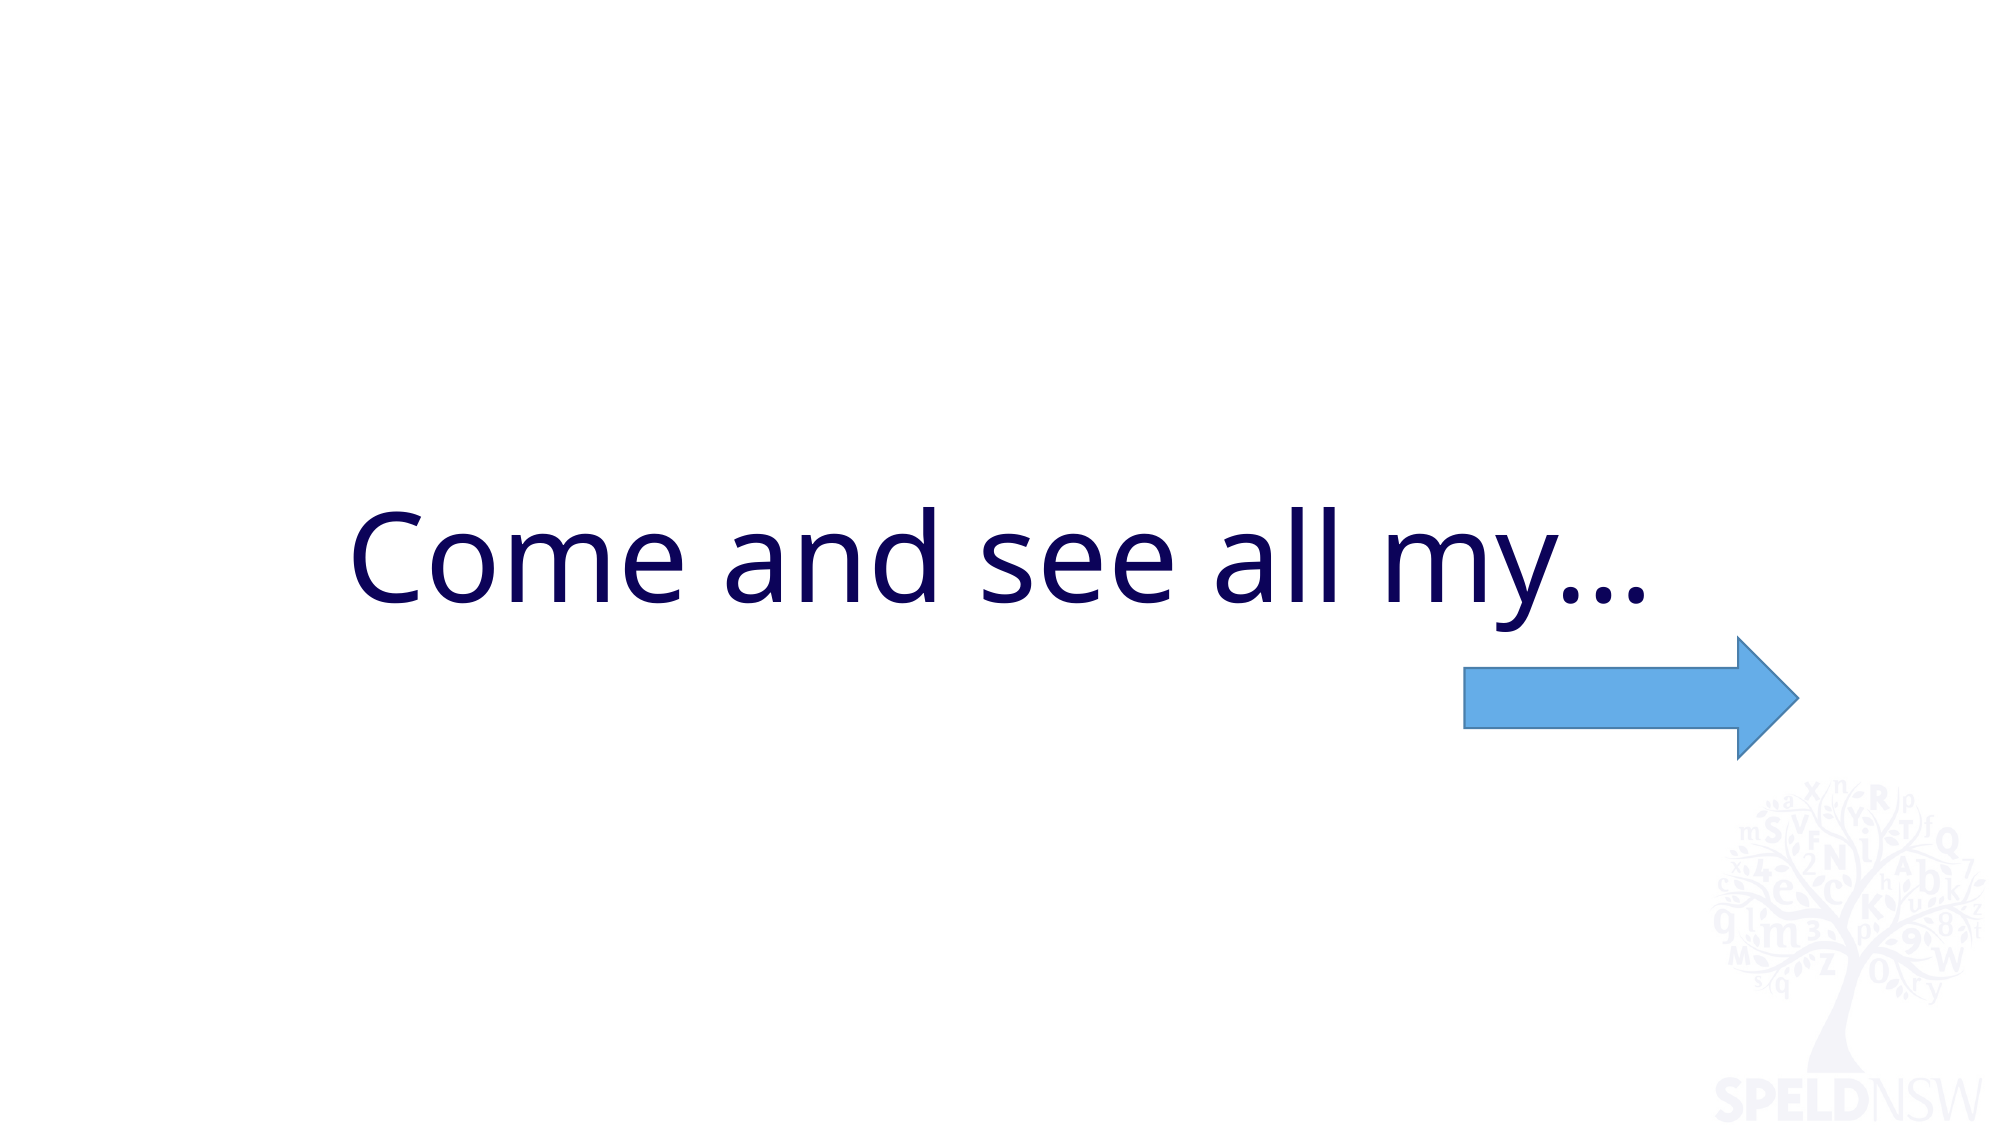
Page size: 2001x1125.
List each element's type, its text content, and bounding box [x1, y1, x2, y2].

text_box [1463, 635, 1800, 761]
title Come and see all my… [0, 366, 2000, 759]
